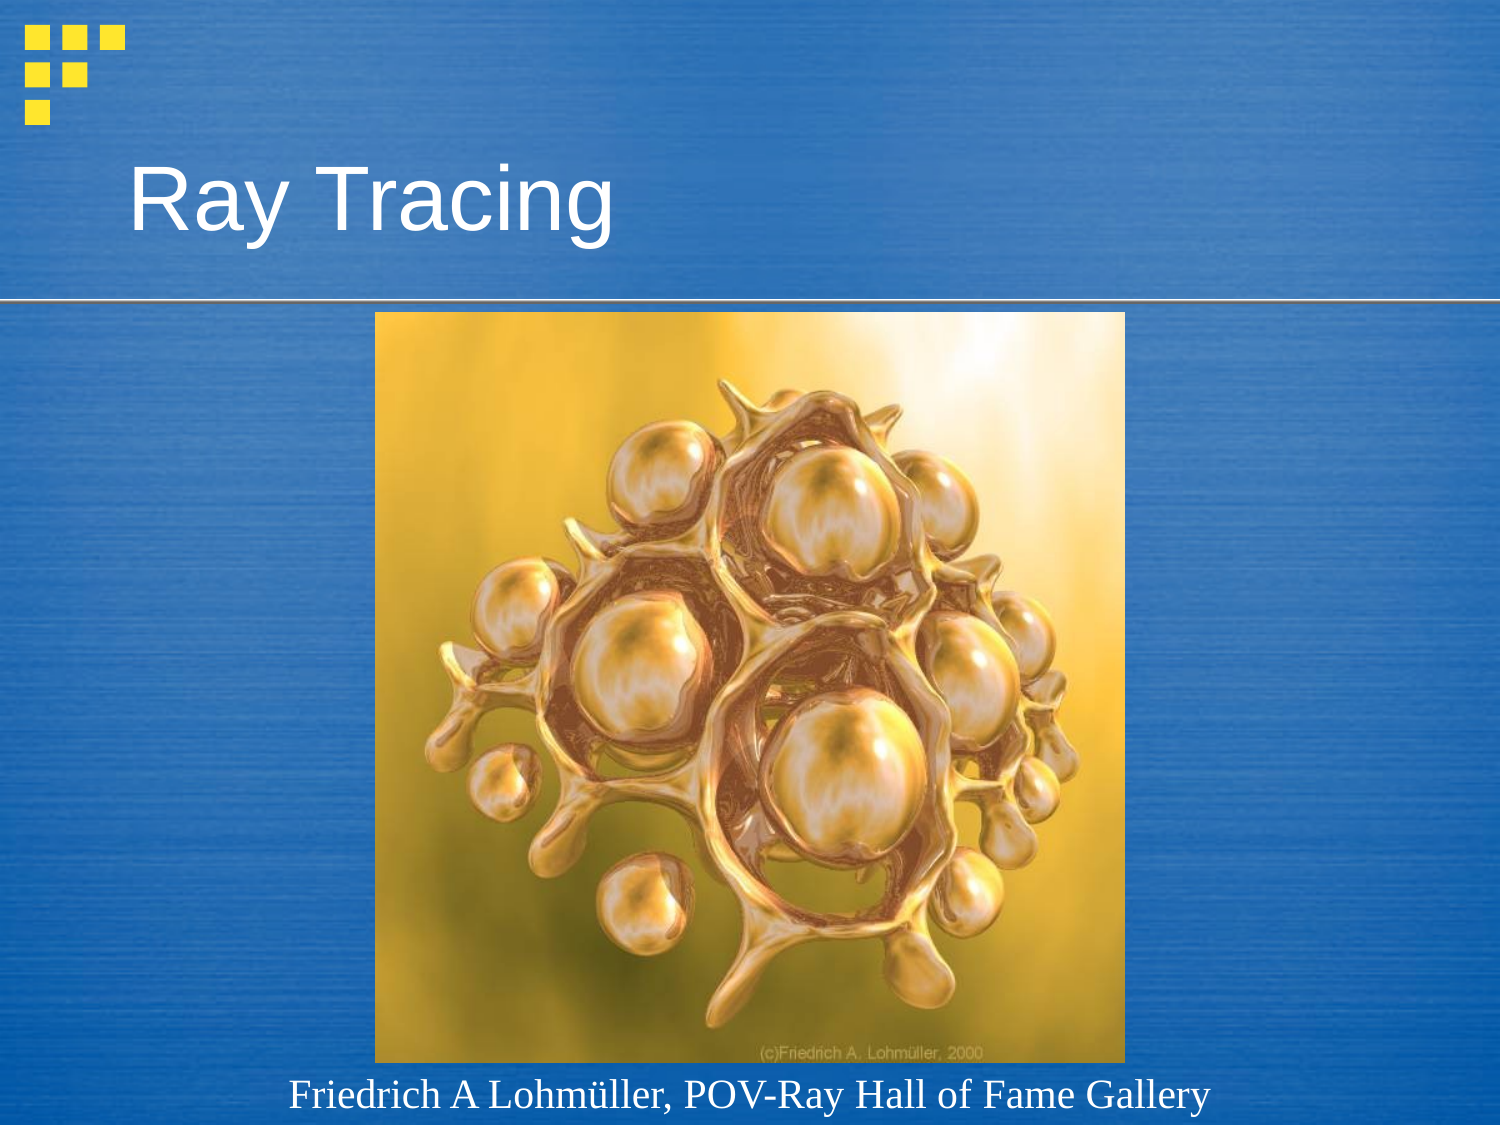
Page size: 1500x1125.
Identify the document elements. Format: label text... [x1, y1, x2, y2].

text_box Friedrich A Lohmüller, POV-Ray Hall of Fame Gallery [174, 1059, 1325, 1125]
title Ray Tracing [112, 99, 1388, 288]
picture [0, 0, 1500, 1125]
